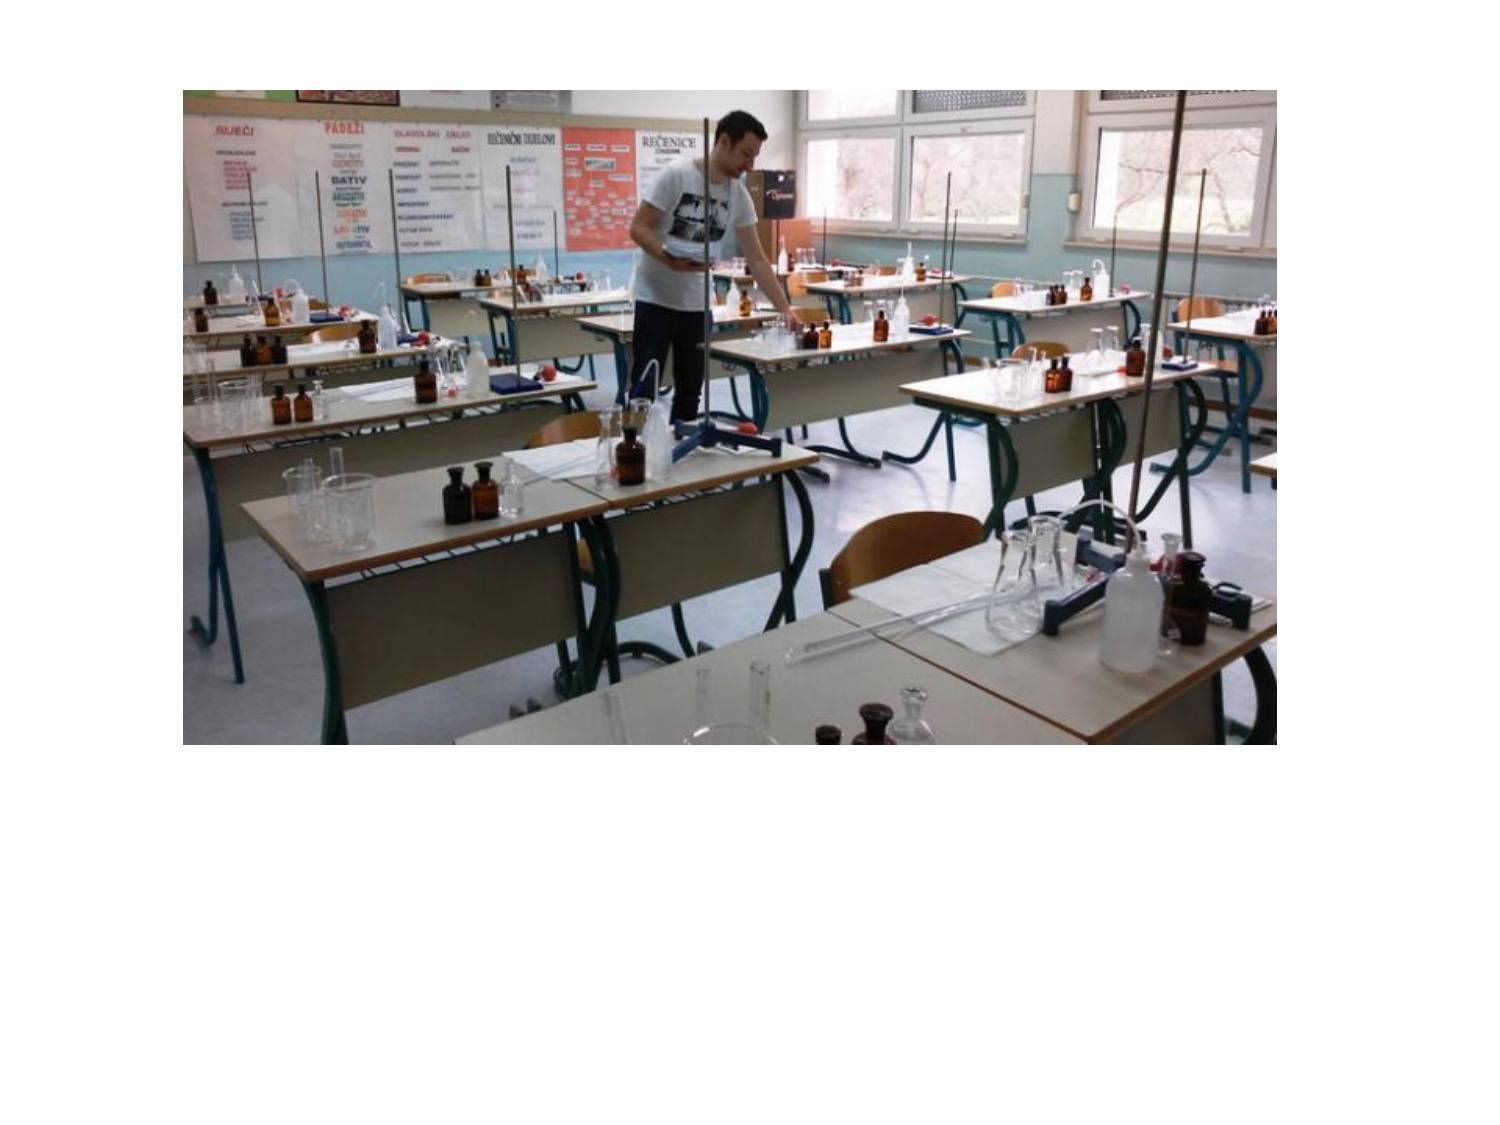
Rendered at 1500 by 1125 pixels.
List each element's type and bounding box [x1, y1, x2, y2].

picture [183, 90, 1277, 745]
